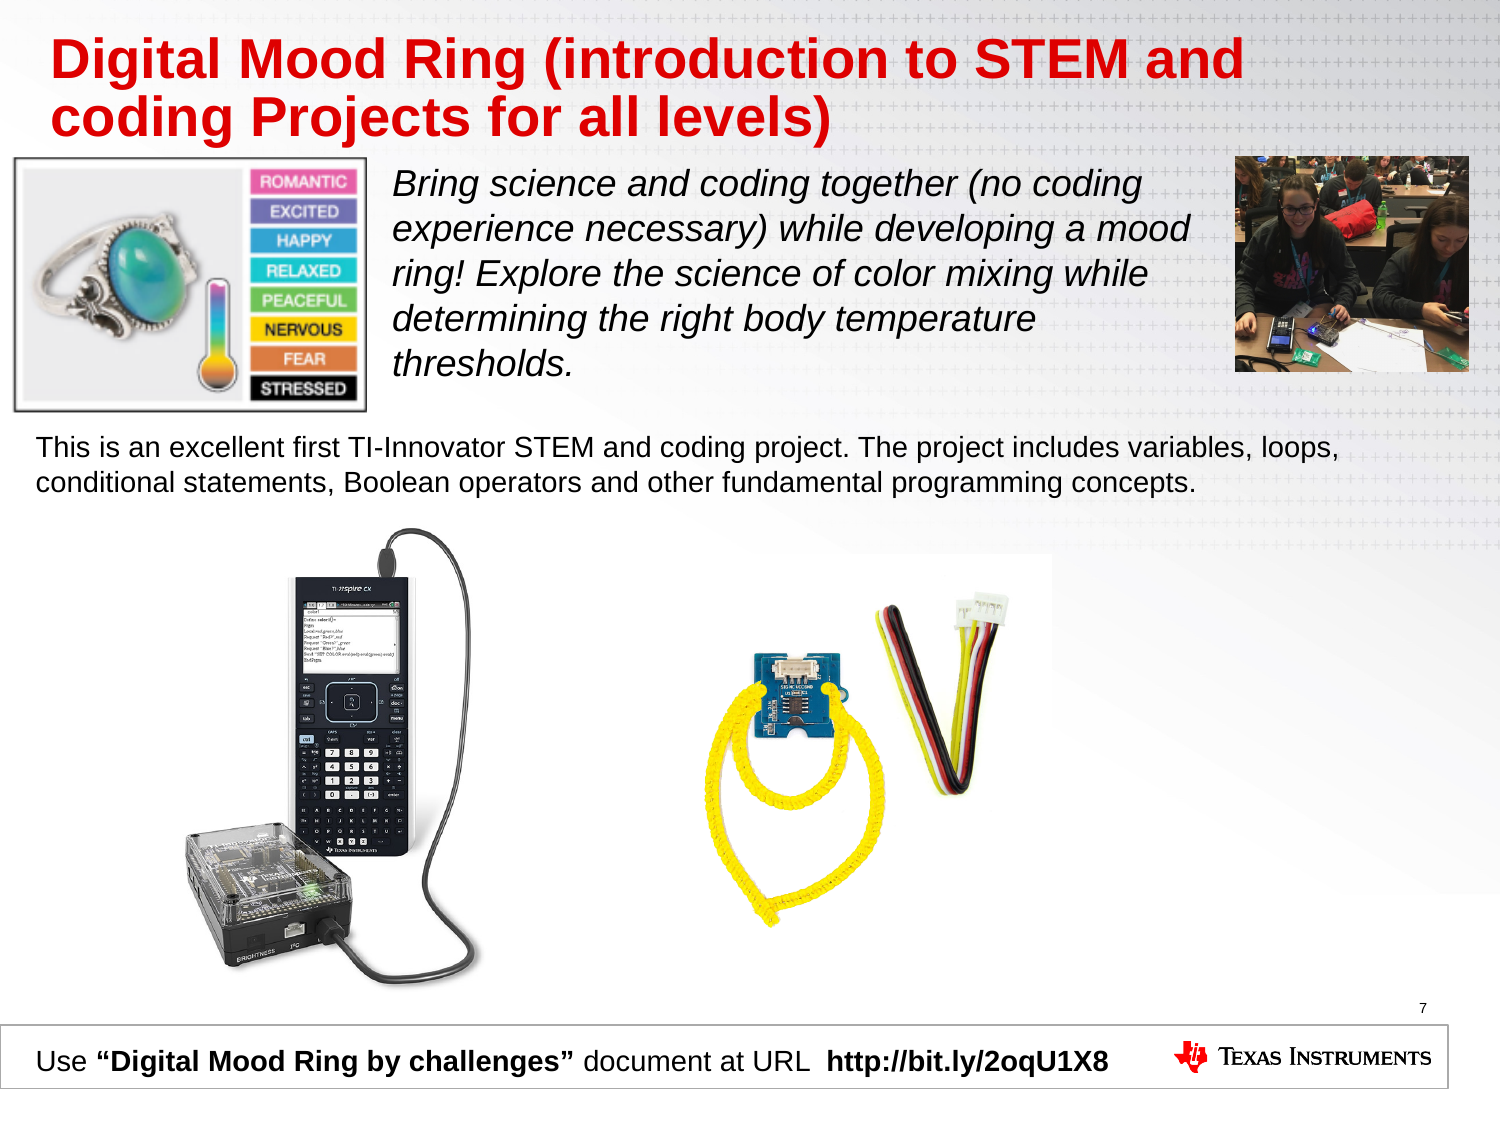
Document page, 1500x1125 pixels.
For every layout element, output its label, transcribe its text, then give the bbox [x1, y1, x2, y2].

slide_number 7 [1089, 992, 1440, 1027]
title Digital Mood Ring (introduction to STEM and coding Projects for all levels) [37, 23, 1426, 158]
text_box This is an excellent first TI-Innovator STEM and coding project. The project includes variables, loops, conditional statements, Boolean operators and other fundamental programming concepts. [20, 421, 1440, 506]
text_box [686, 554, 1052, 928]
picture [0, 0, 1500, 1121]
picture [1174, 1041, 1431, 1073]
list Bring science and coding together (no coding experience necessary) while developing a mood ring! Explore the science of color mixing while determining the right body temperature thresholds. [379, 152, 1208, 421]
text_box Use “Digital Mood Ring by challenges” document at URL http://bit.ly/2oqU1X8 [20, 1035, 1125, 1086]
